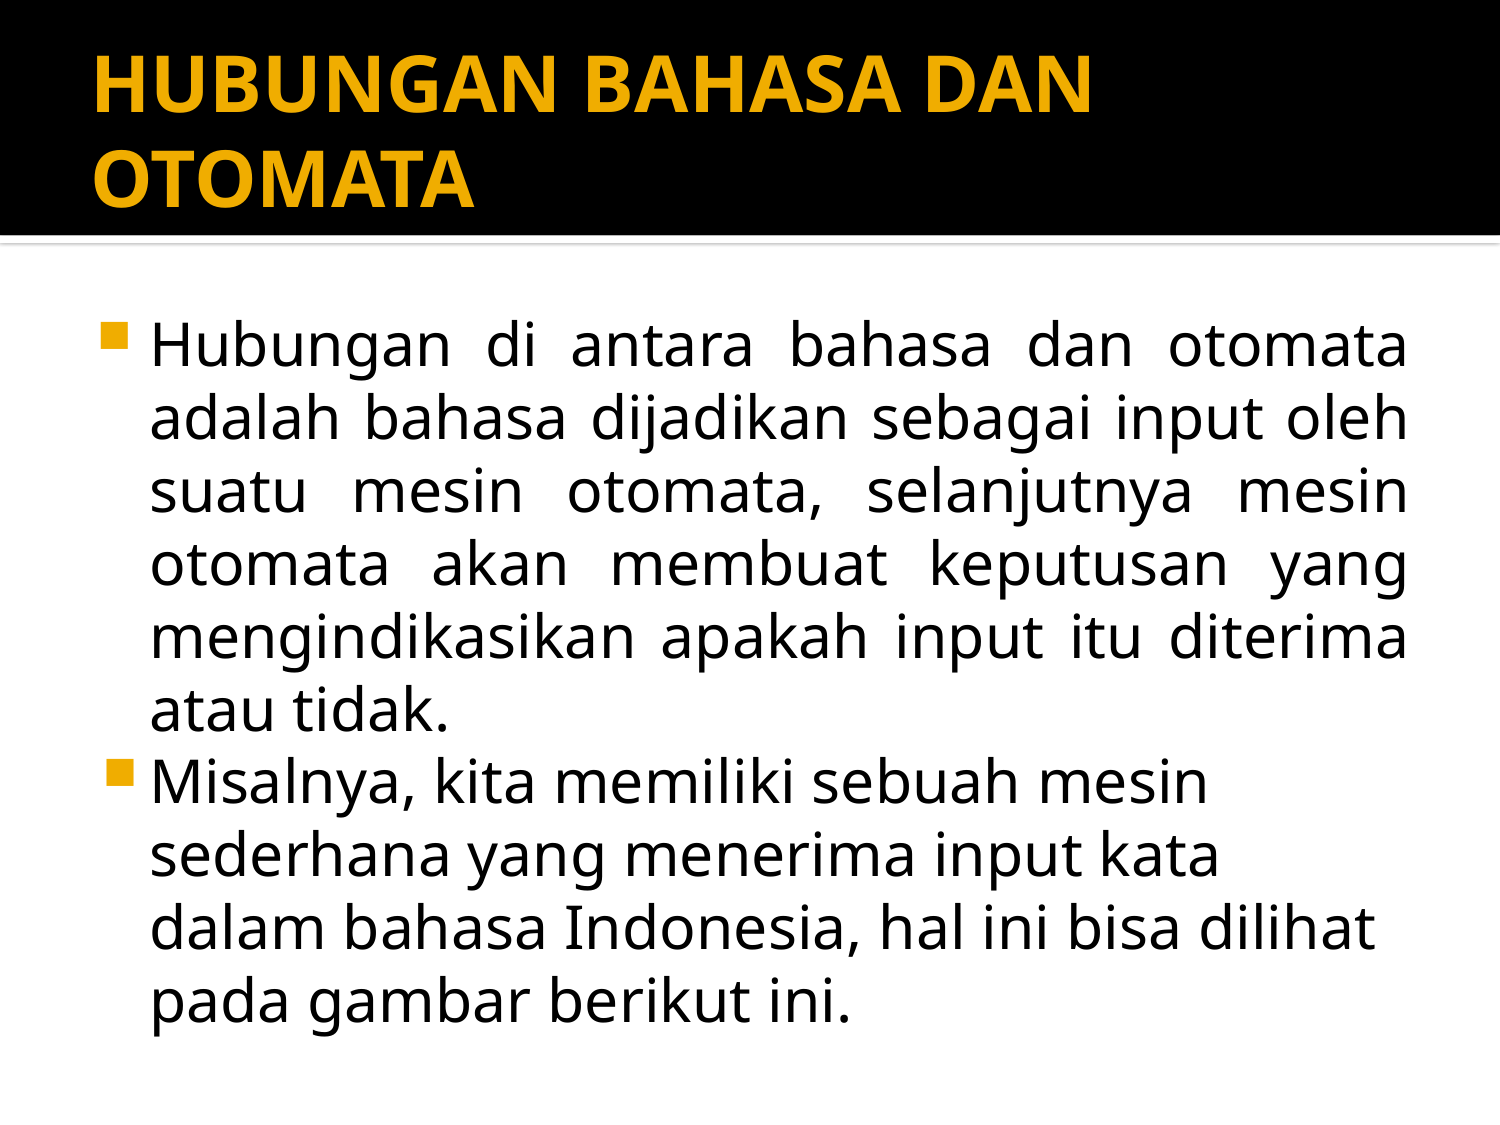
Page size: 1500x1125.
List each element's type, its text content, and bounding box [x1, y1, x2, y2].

list Hubungan di antara bahasa dan otomata adalah bahasa dijadikan sebagai input oleh suatu mesin otomata, selanjutnya mesin otomata akan membuat keputusan yang mengindikasikan apakah input itu diterima atau tidak. Misalnya, kita memiliki sebuah mesin sederhana yang menerima input kata dalam bahasa Indonesia, hal ini bisa dilihat pada gambar berikut ini. [75, 291, 1425, 1050]
title HUBUNGAN BAHASA DAN OTOMATA [75, 25, 1425, 231]
